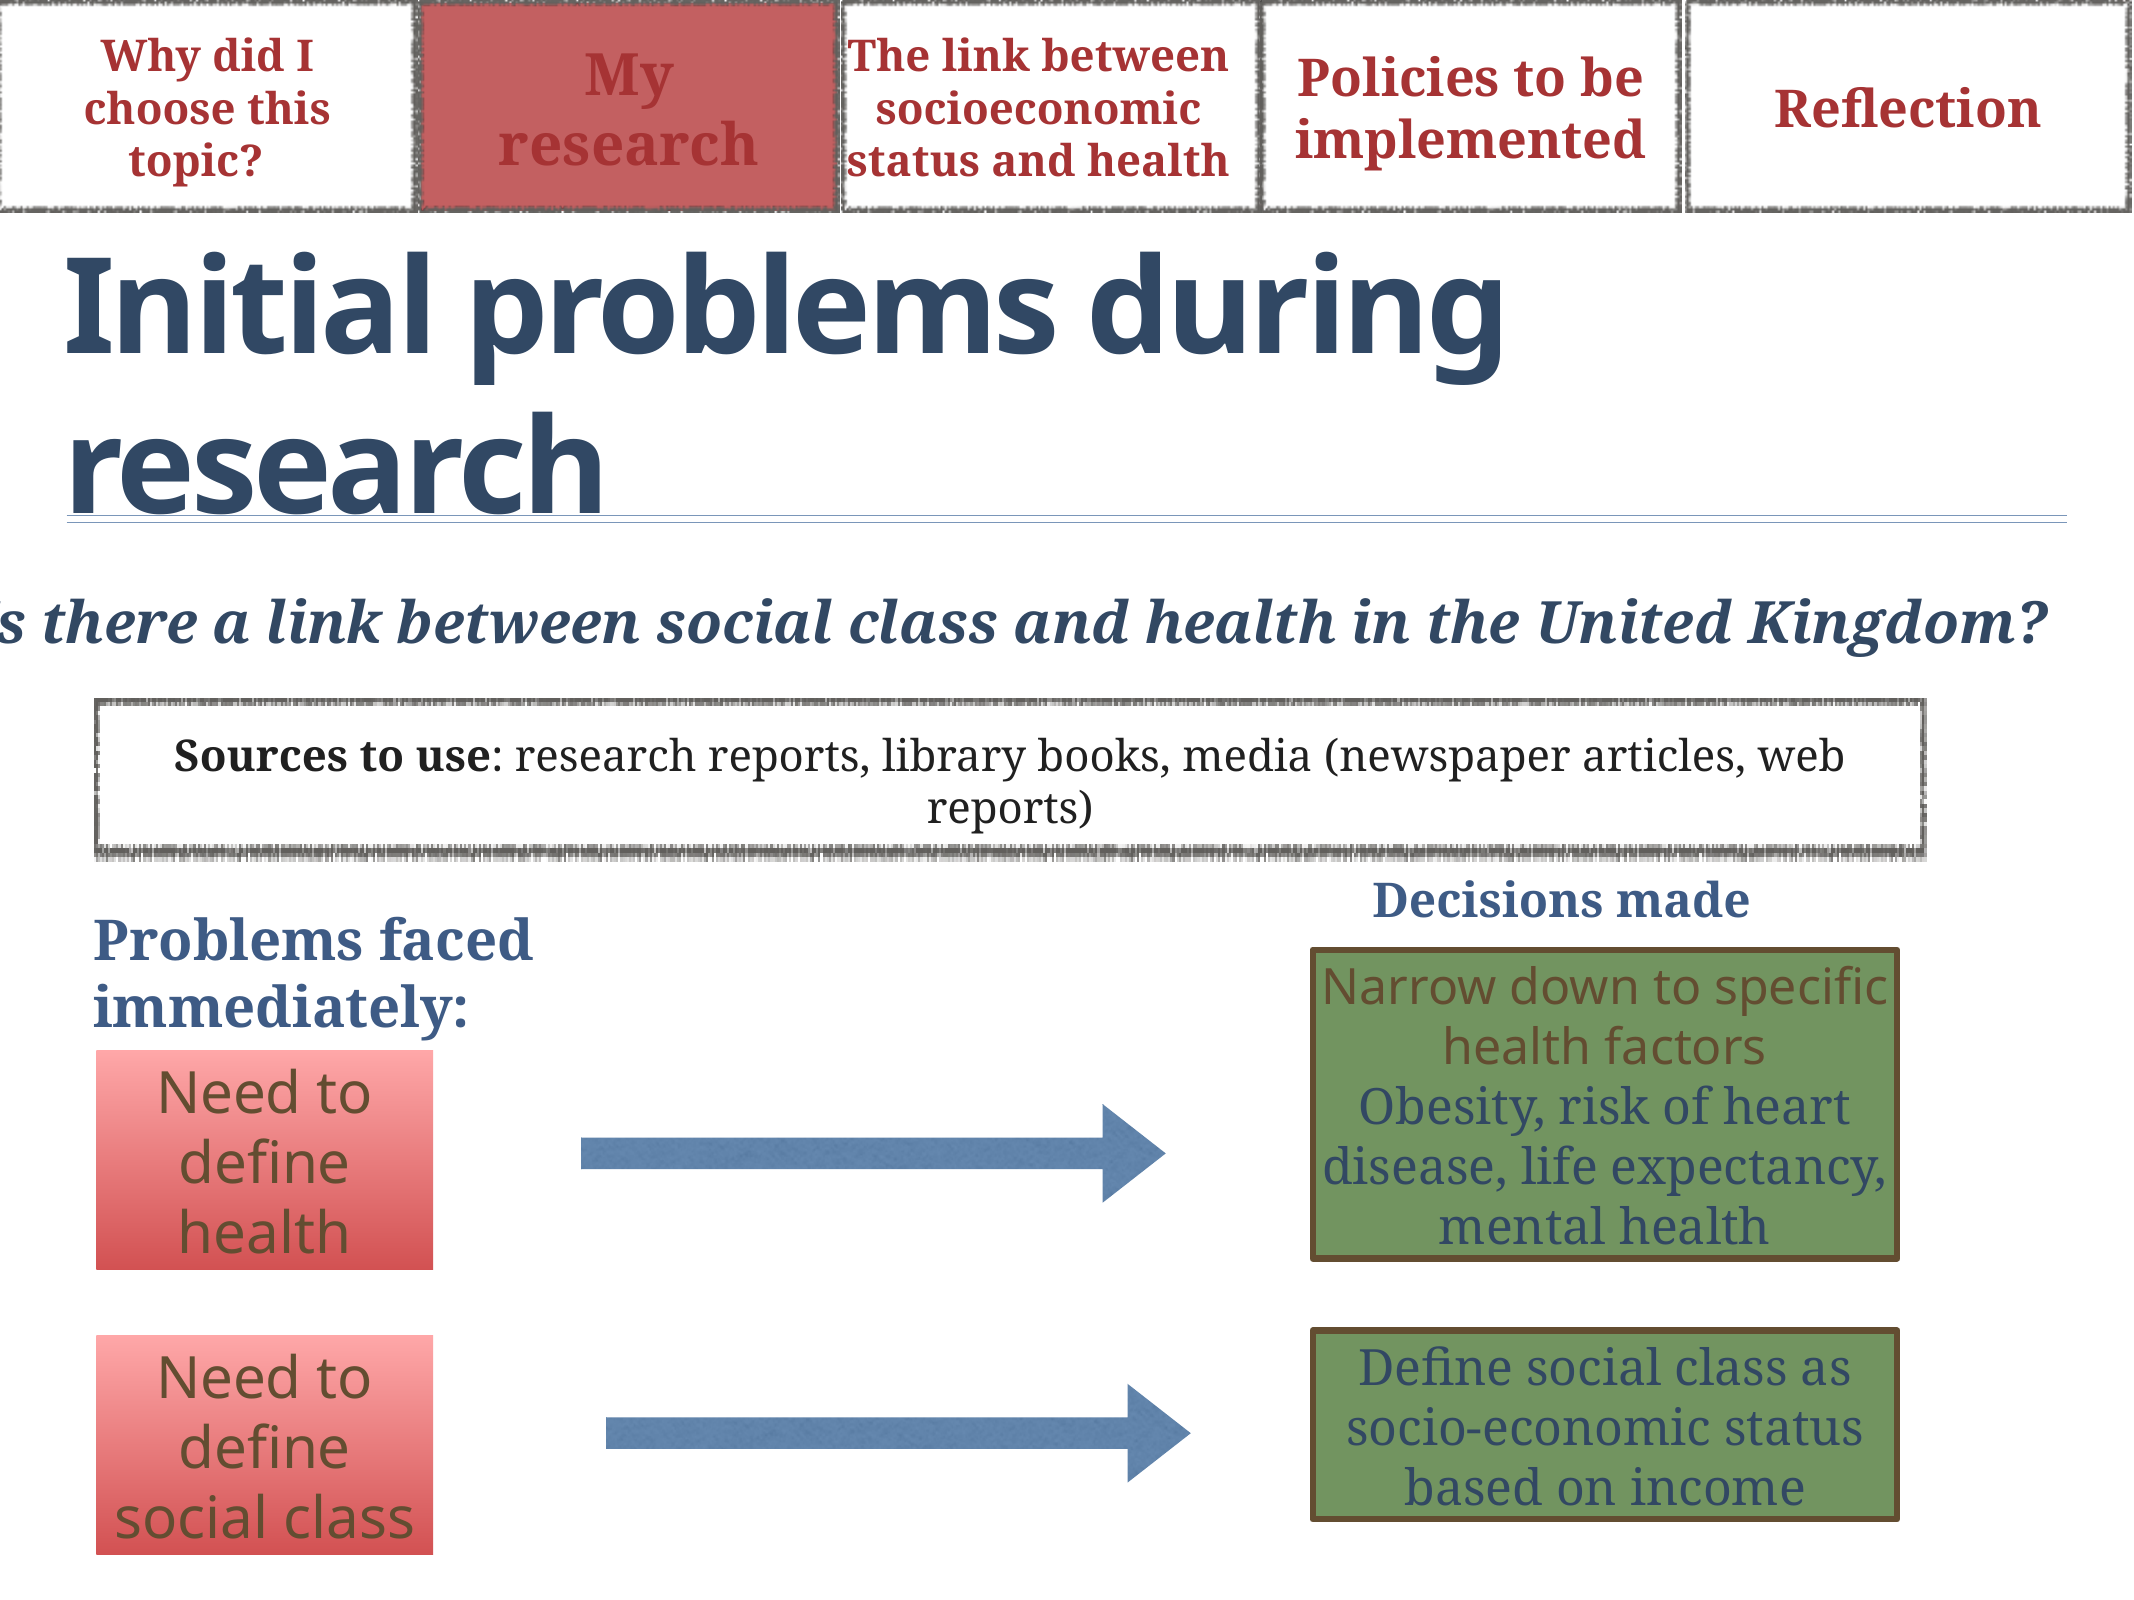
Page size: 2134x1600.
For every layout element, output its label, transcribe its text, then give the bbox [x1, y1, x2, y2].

picture [0, 0, 418, 214]
text_box [606, 1383, 1191, 1483]
list Problems faced immediately: [88, 726, 582, 1600]
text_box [93, 698, 1927, 863]
text_box Narrow down to specific health factors Obesity, risk of heart disease, life expectancy, mental health [1312, 949, 1898, 1259]
title Initial problems during research [58, 253, 2077, 507]
picture [1684, 0, 2132, 214]
text_box Define social class as socio-economic status based on income [1312, 1330, 1898, 1520]
text_box Need to define health [96, 1050, 434, 1270]
text_box Decisions made [1367, 726, 1985, 947]
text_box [418, 0, 840, 214]
text_box Need to define social class [96, 1335, 434, 1555]
picture [840, 0, 1682, 214]
text_box [581, 1104, 1166, 1203]
text_box Is there a link between social class and health in the United Kingdom? [0, 580, 2054, 660]
